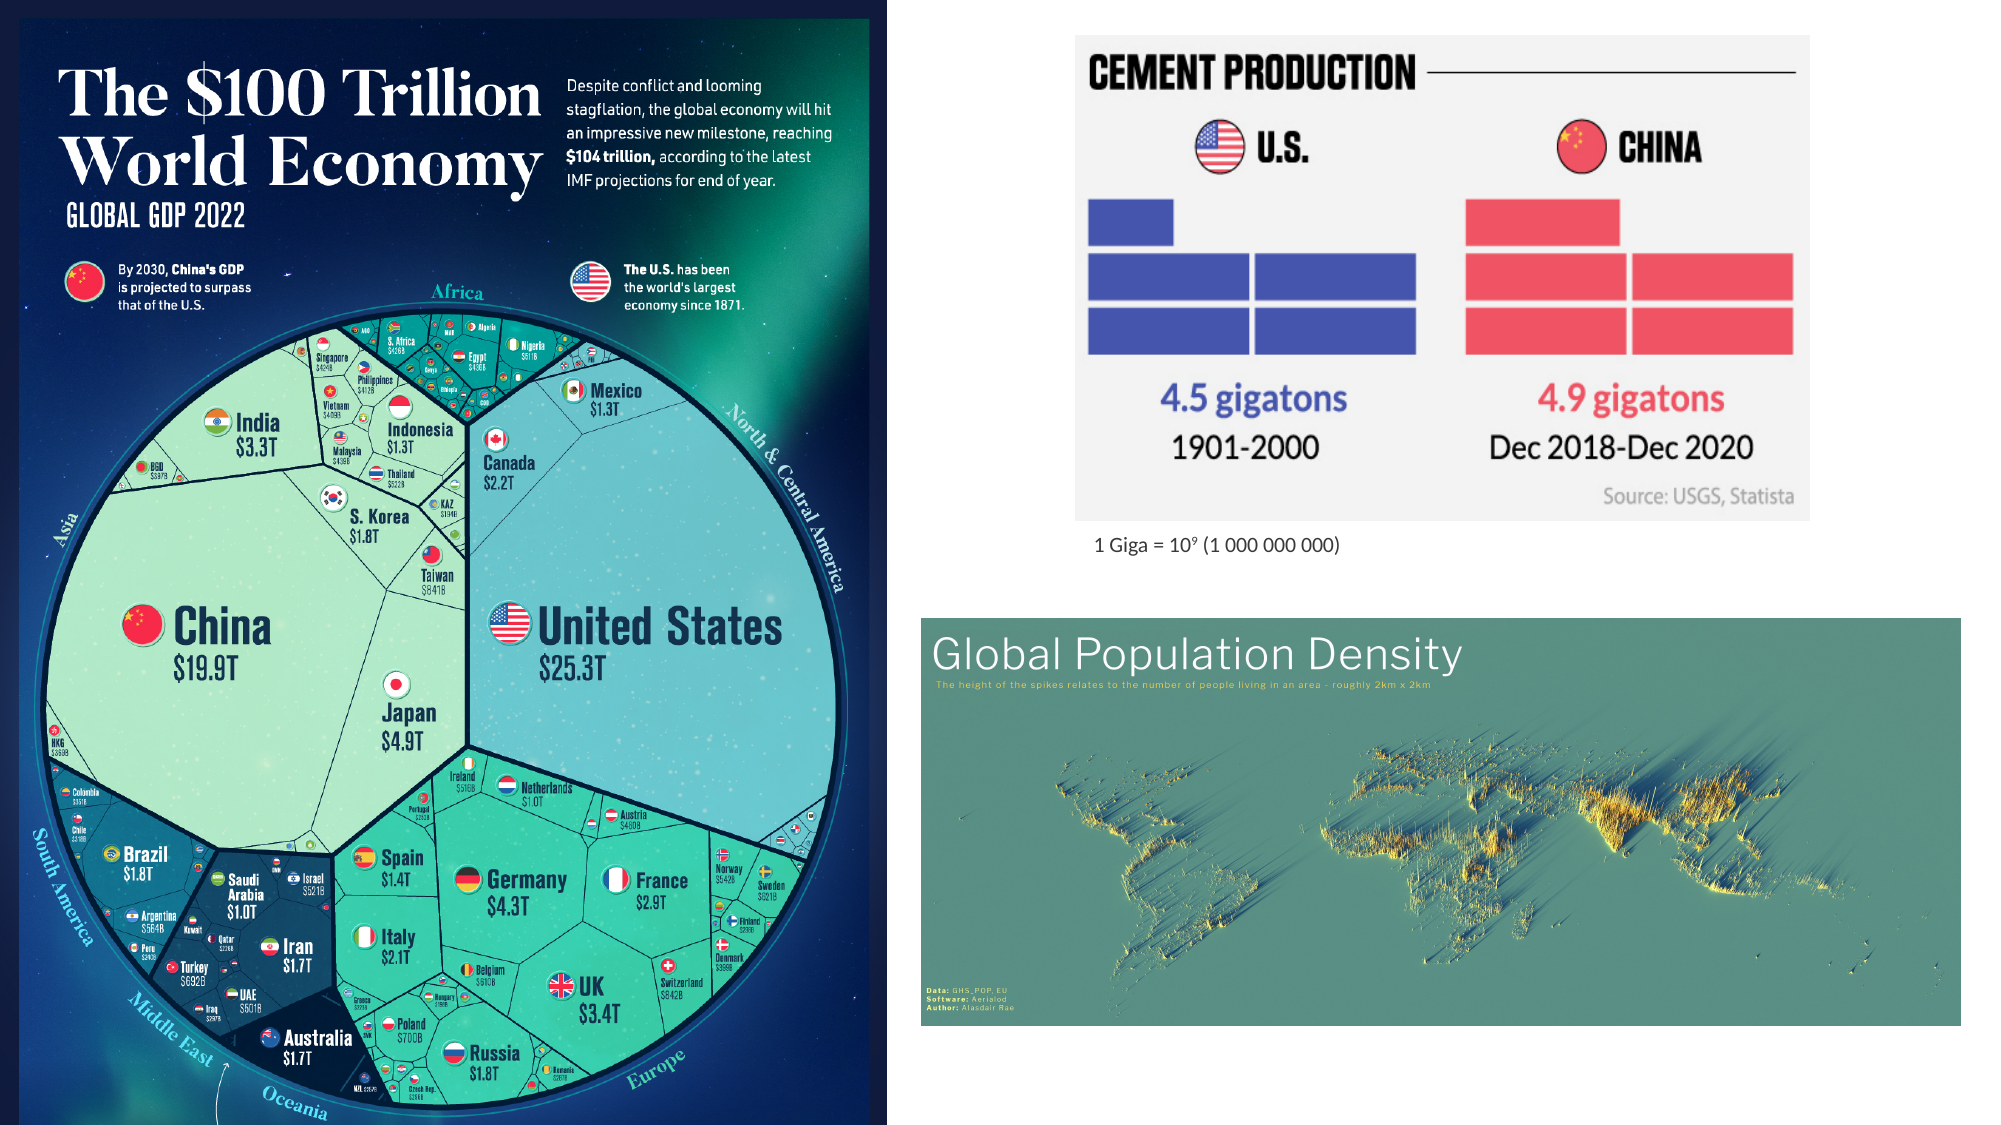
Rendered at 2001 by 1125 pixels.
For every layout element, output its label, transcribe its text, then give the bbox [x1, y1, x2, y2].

picture [1075, 35, 1810, 521]
picture [921, 618, 1961, 1026]
text_box 1 Giga = 109 (1 000 000 000) [1093, 523, 1408, 563]
picture [0, 0, 887, 1125]
